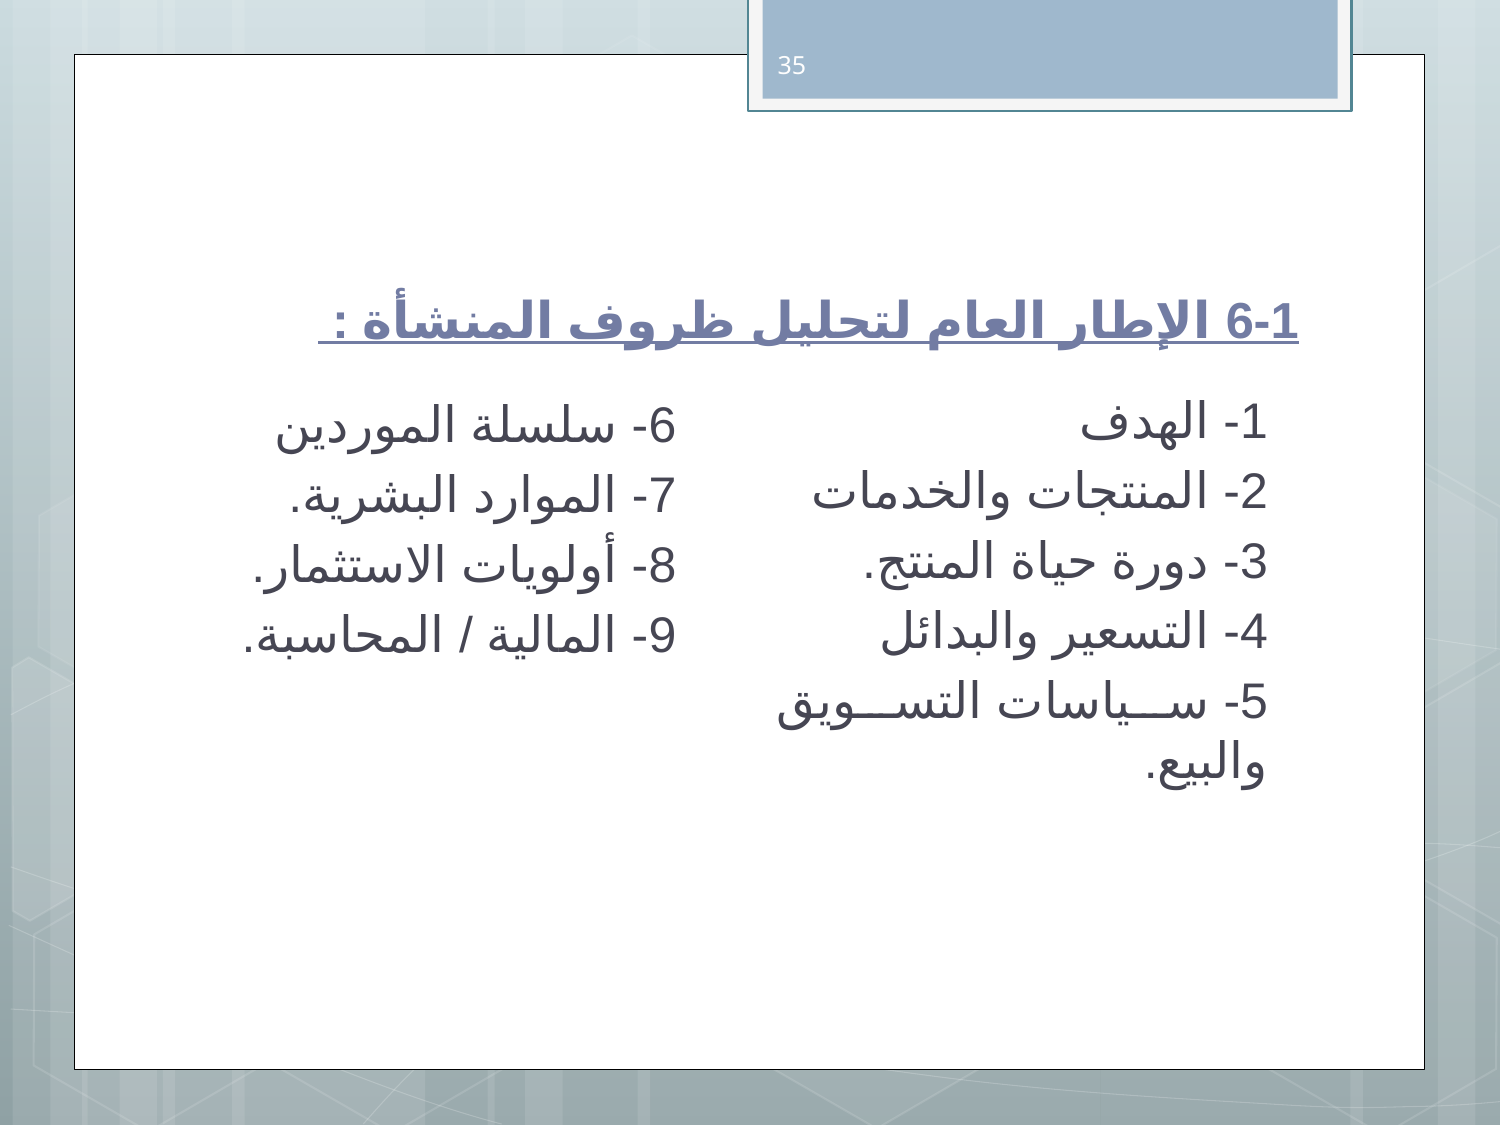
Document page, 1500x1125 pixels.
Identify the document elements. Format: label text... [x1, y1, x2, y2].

title 6-1 الإطار العام لتحليل ظروف المنشأة : [171, 168, 1324, 357]
list 1- الهدف 2- المنتجات والخدمات 3- دورة حياة المنتج. 4- التسعير والبدائل 5- سياسات التسويق والبيع. [761, 381, 1283, 957]
slide_number 35 [762, 36, 982, 97]
text_box 6- سلسلة الموردين 7- الموارد البشرية. 8- أولويات الاستثمار. 9- المالية / المحاسبة. [159, 385, 691, 670]
